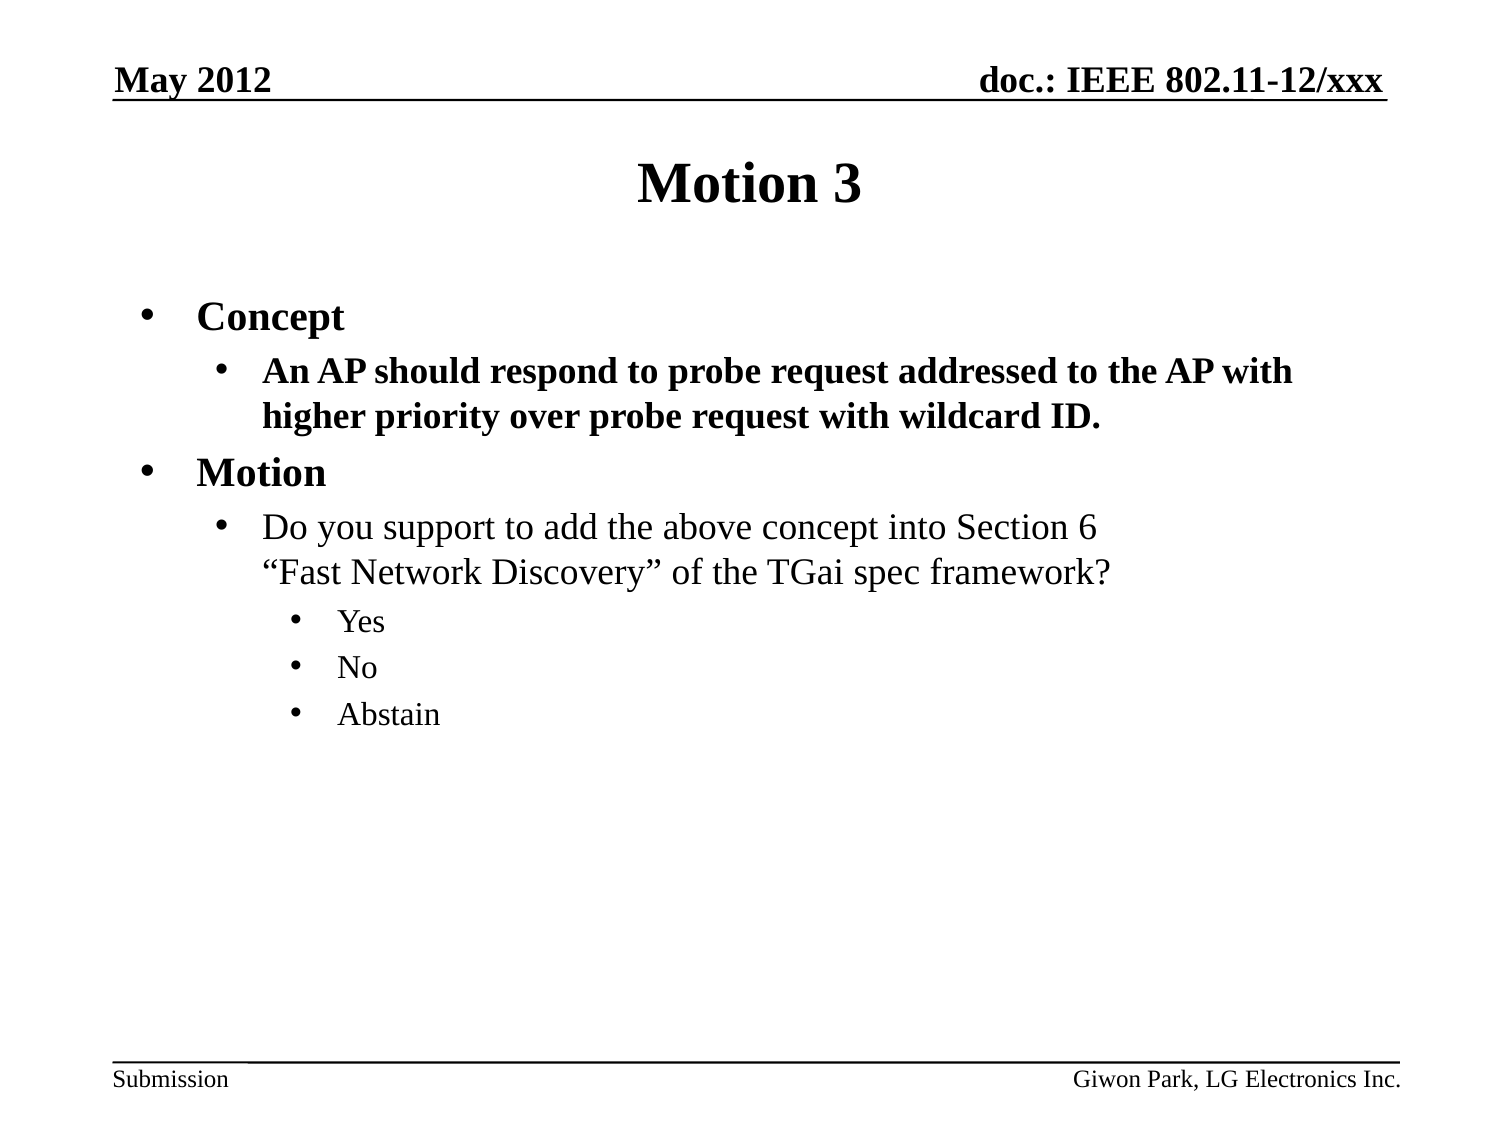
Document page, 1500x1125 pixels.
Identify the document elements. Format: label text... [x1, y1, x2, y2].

list Concept An AP should respond to probe request addressed to the AP with higher priority over probe request with wildcard ID. Motion Do you support to add the above concept into Section 6 “Fast Network Discovery” of the TGai spec framework? Yes No Abstain [124, 280, 1401, 1026]
title Motion 3 [112, 134, 1388, 223]
footer Giwon Park, LG Electronics Inc. [1068, 1061, 1402, 1125]
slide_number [114, 54, 274, 101]
